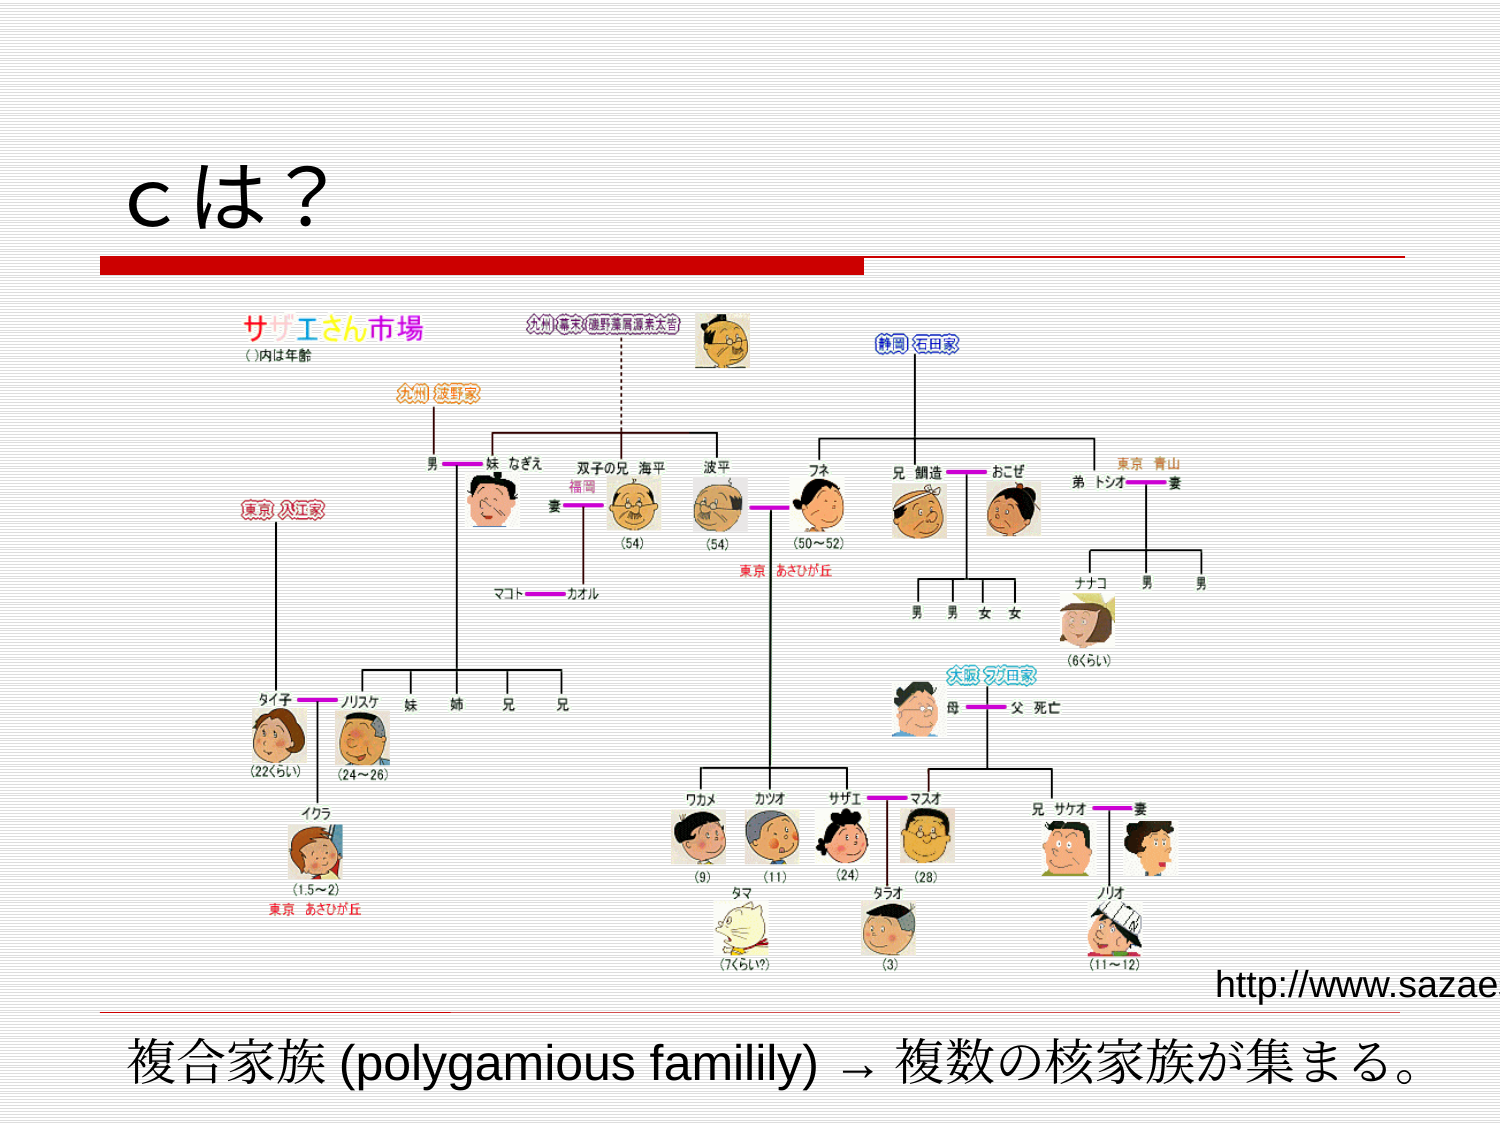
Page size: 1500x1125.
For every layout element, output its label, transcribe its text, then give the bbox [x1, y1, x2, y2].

text_box 複合家族(polygamious familily) →複数の核家族が集まる。 [112, 1023, 1500, 1098]
picture [237, 312, 1213, 974]
text_box http://www.sazaesanitiba.com/ [1200, 952, 1500, 1012]
title ｃは？ [93, 49, 1407, 250]
